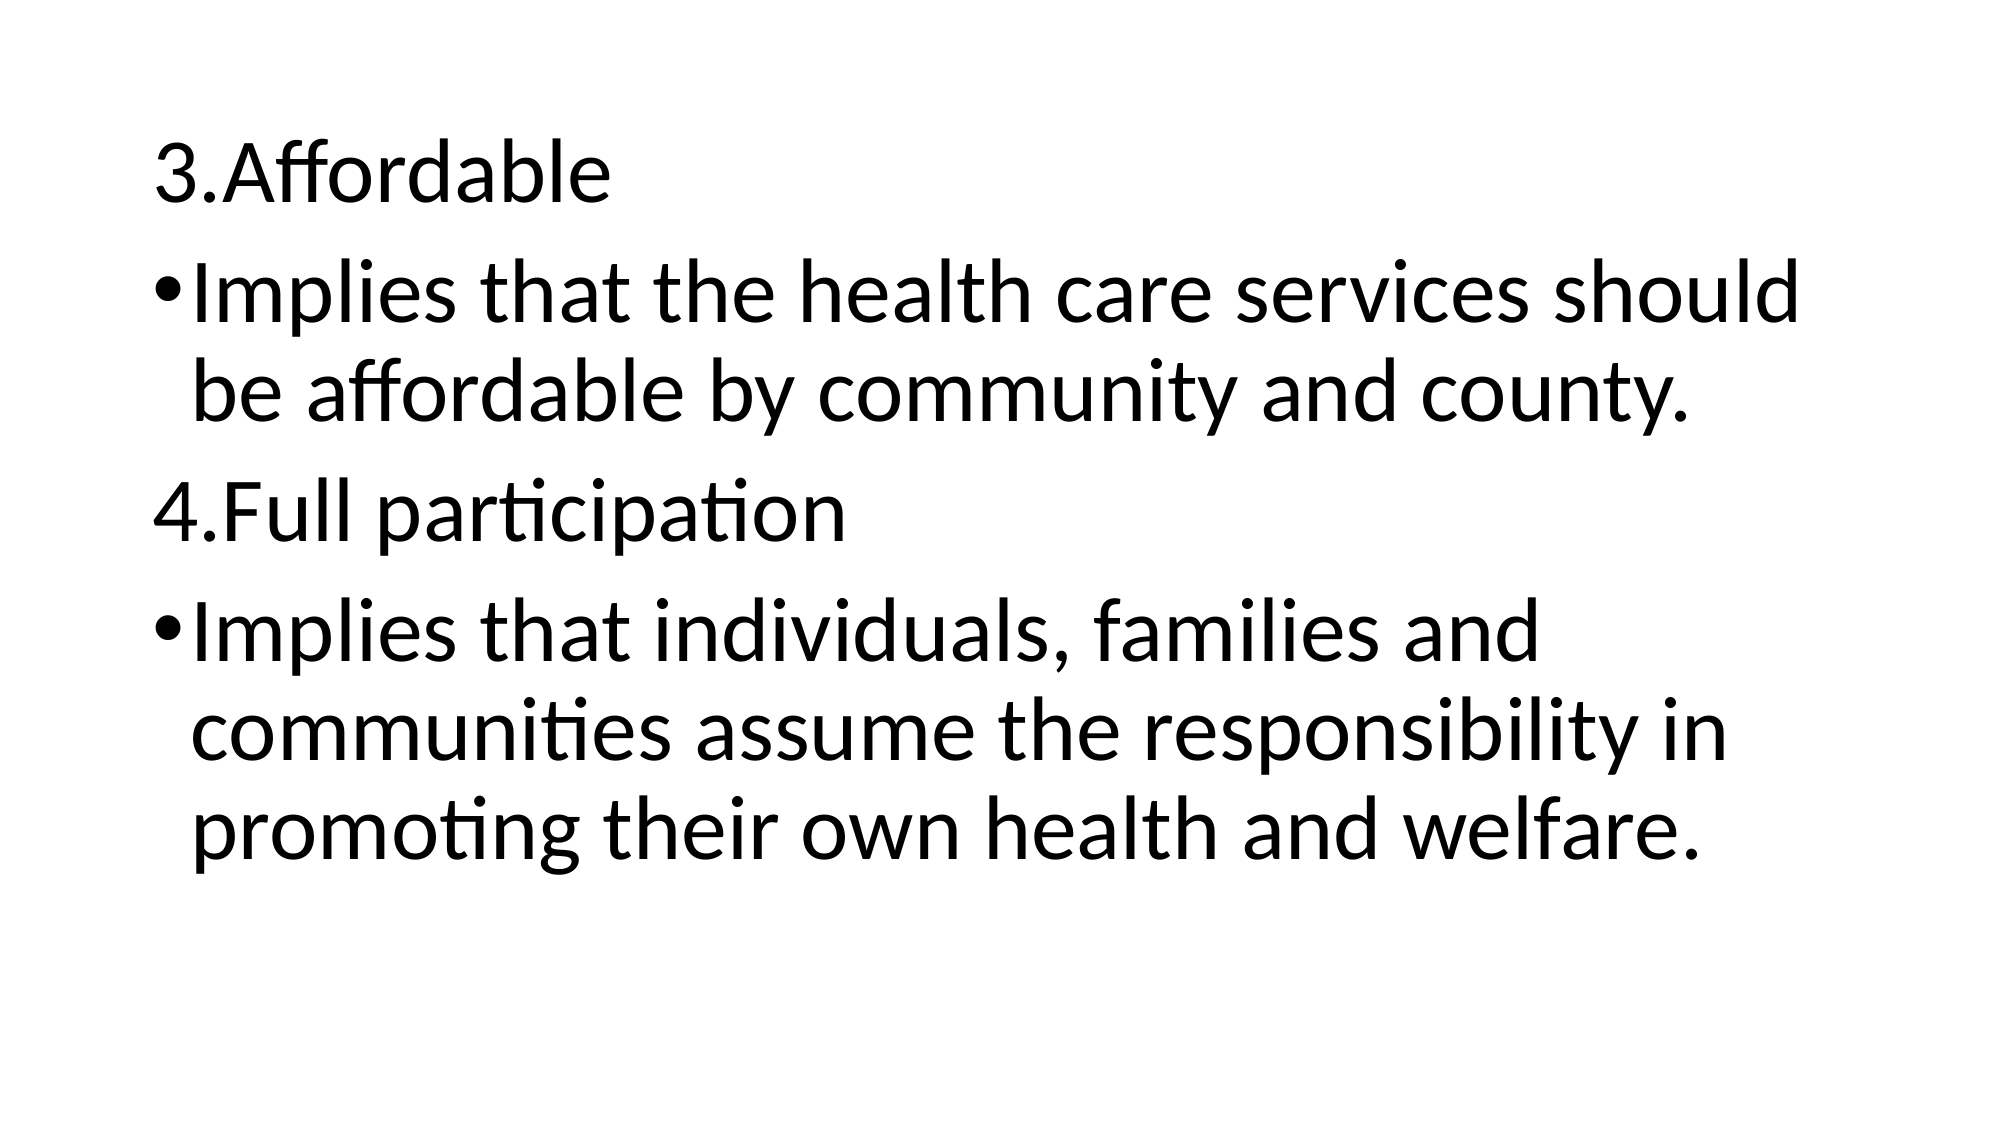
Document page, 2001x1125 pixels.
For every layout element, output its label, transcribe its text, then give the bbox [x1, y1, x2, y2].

list 3.Affordable Implies that the health care services should be affordable by community and county. 4.Full participation Implies that individuals, families and communities assume the responsibility in promoting their own health and welfare. [137, 116, 1863, 1014]
